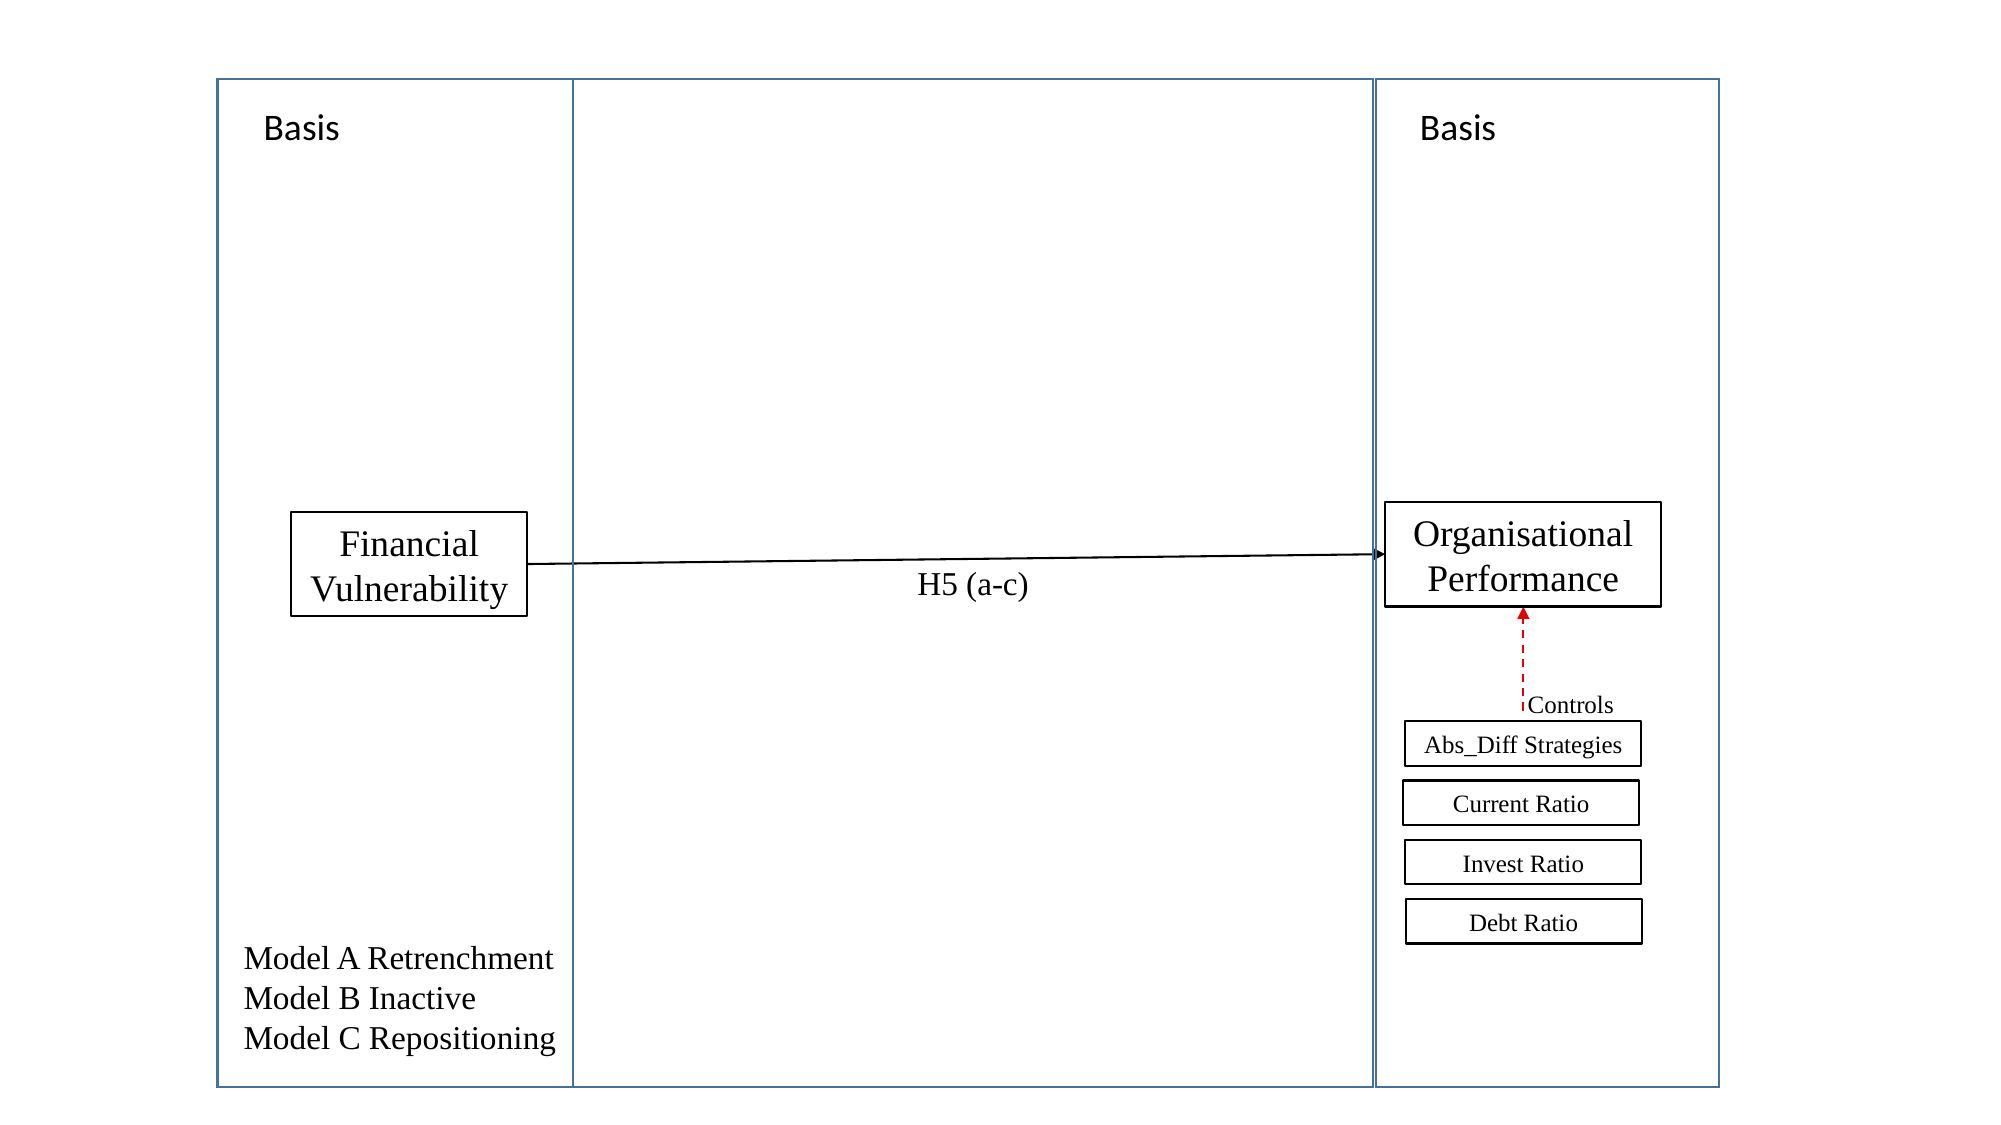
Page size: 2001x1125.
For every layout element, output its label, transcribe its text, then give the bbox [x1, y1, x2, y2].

text_box Basis [1405, 95, 1552, 156]
text_box Basis [248, 95, 396, 156]
text_box [216, 78, 572, 1088]
text_box [1375, 78, 1720, 1088]
text_box [572, 565, 1374, 1088]
text_box [572, 78, 1374, 554]
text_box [527, 554, 1386, 565]
